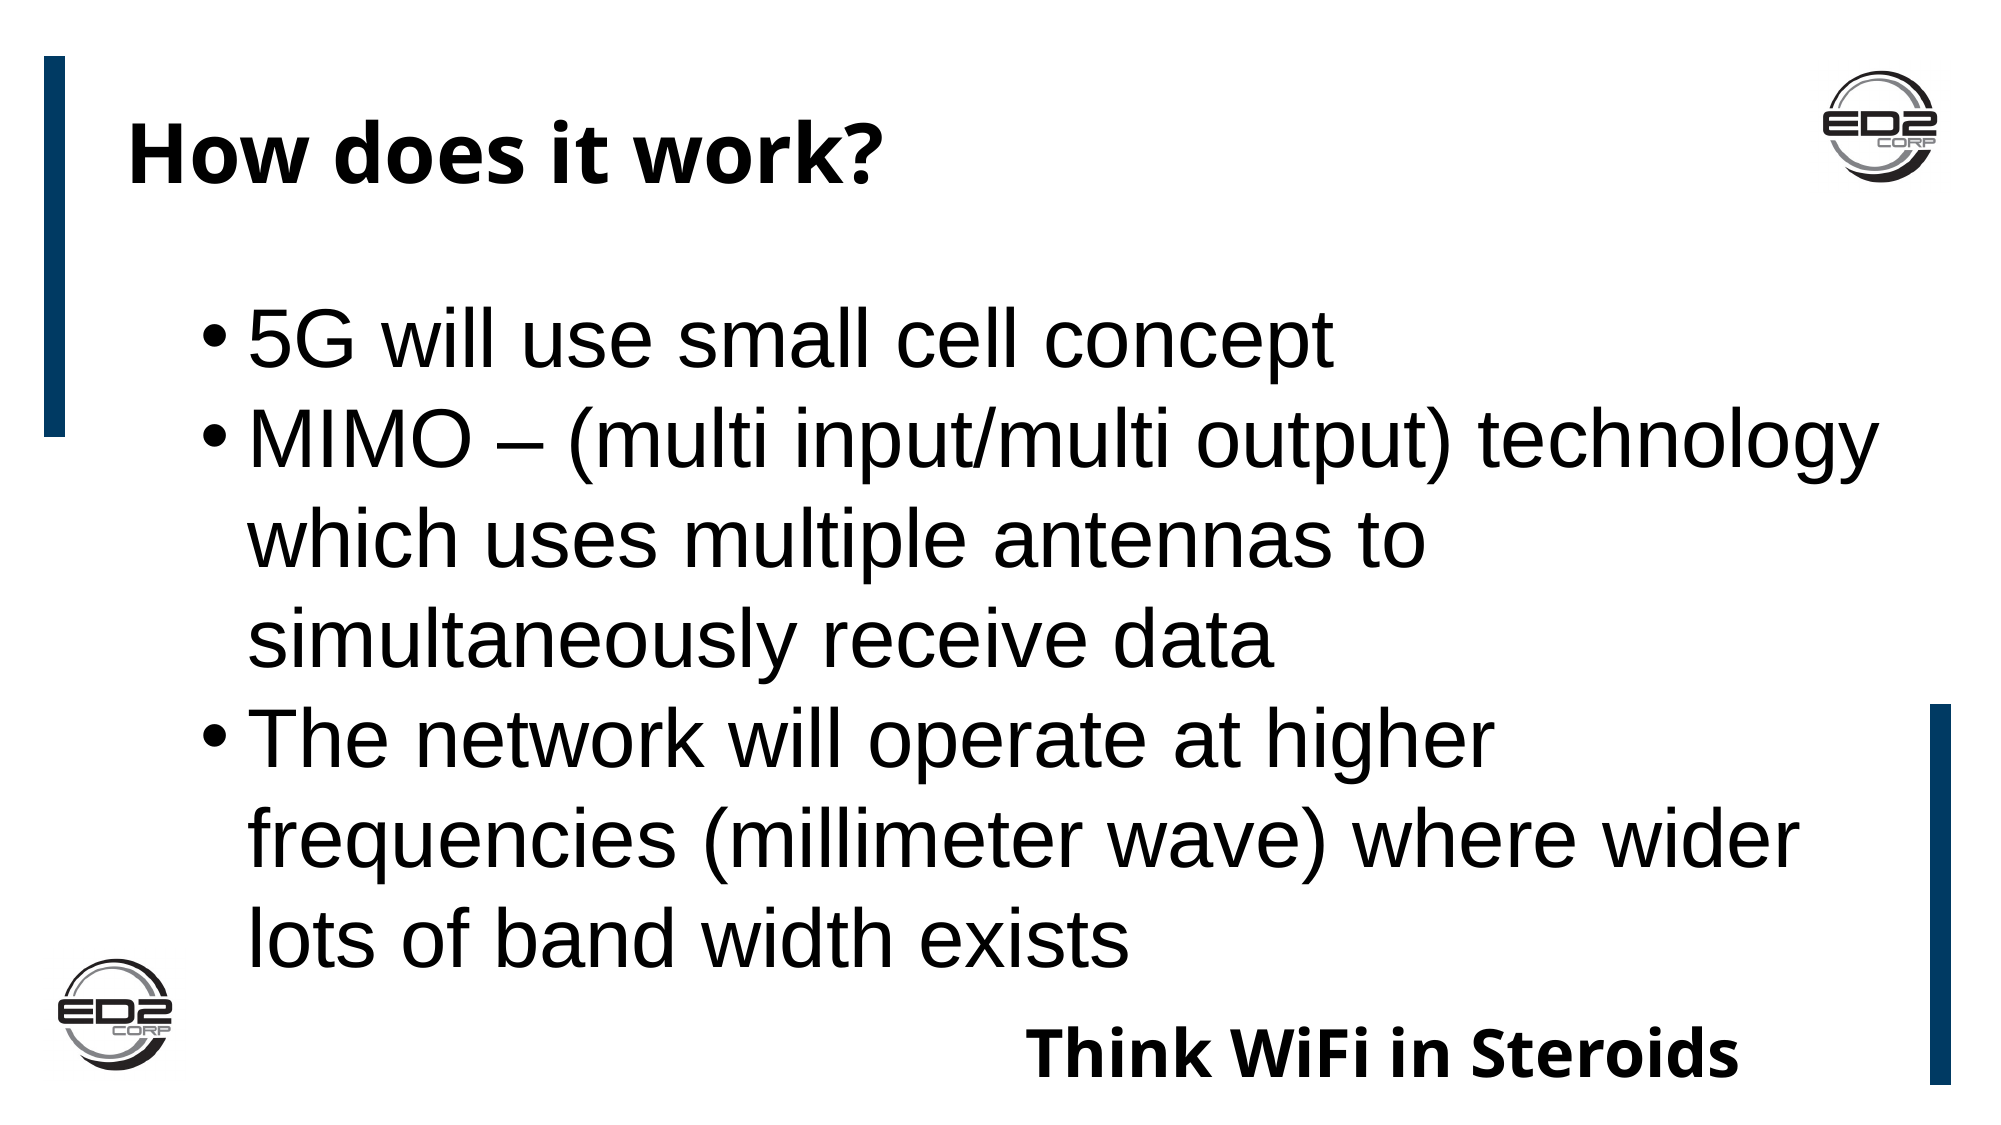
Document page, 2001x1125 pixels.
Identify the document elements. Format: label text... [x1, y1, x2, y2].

picture [43, 948, 186, 1081]
text_box How does it work? 5G will use small cell concept MIMO – (multi input/multi output) technology which uses multiple antennas to simultaneously receive data The network will operate at higher frequencies (millimeter wave) where wider lots of band width exists [111, 73, 1956, 1094]
picture [1808, 60, 1951, 193]
text_box [44, 56, 65, 437]
text_box Think WiFi in Steroids [1010, 1003, 1757, 1099]
